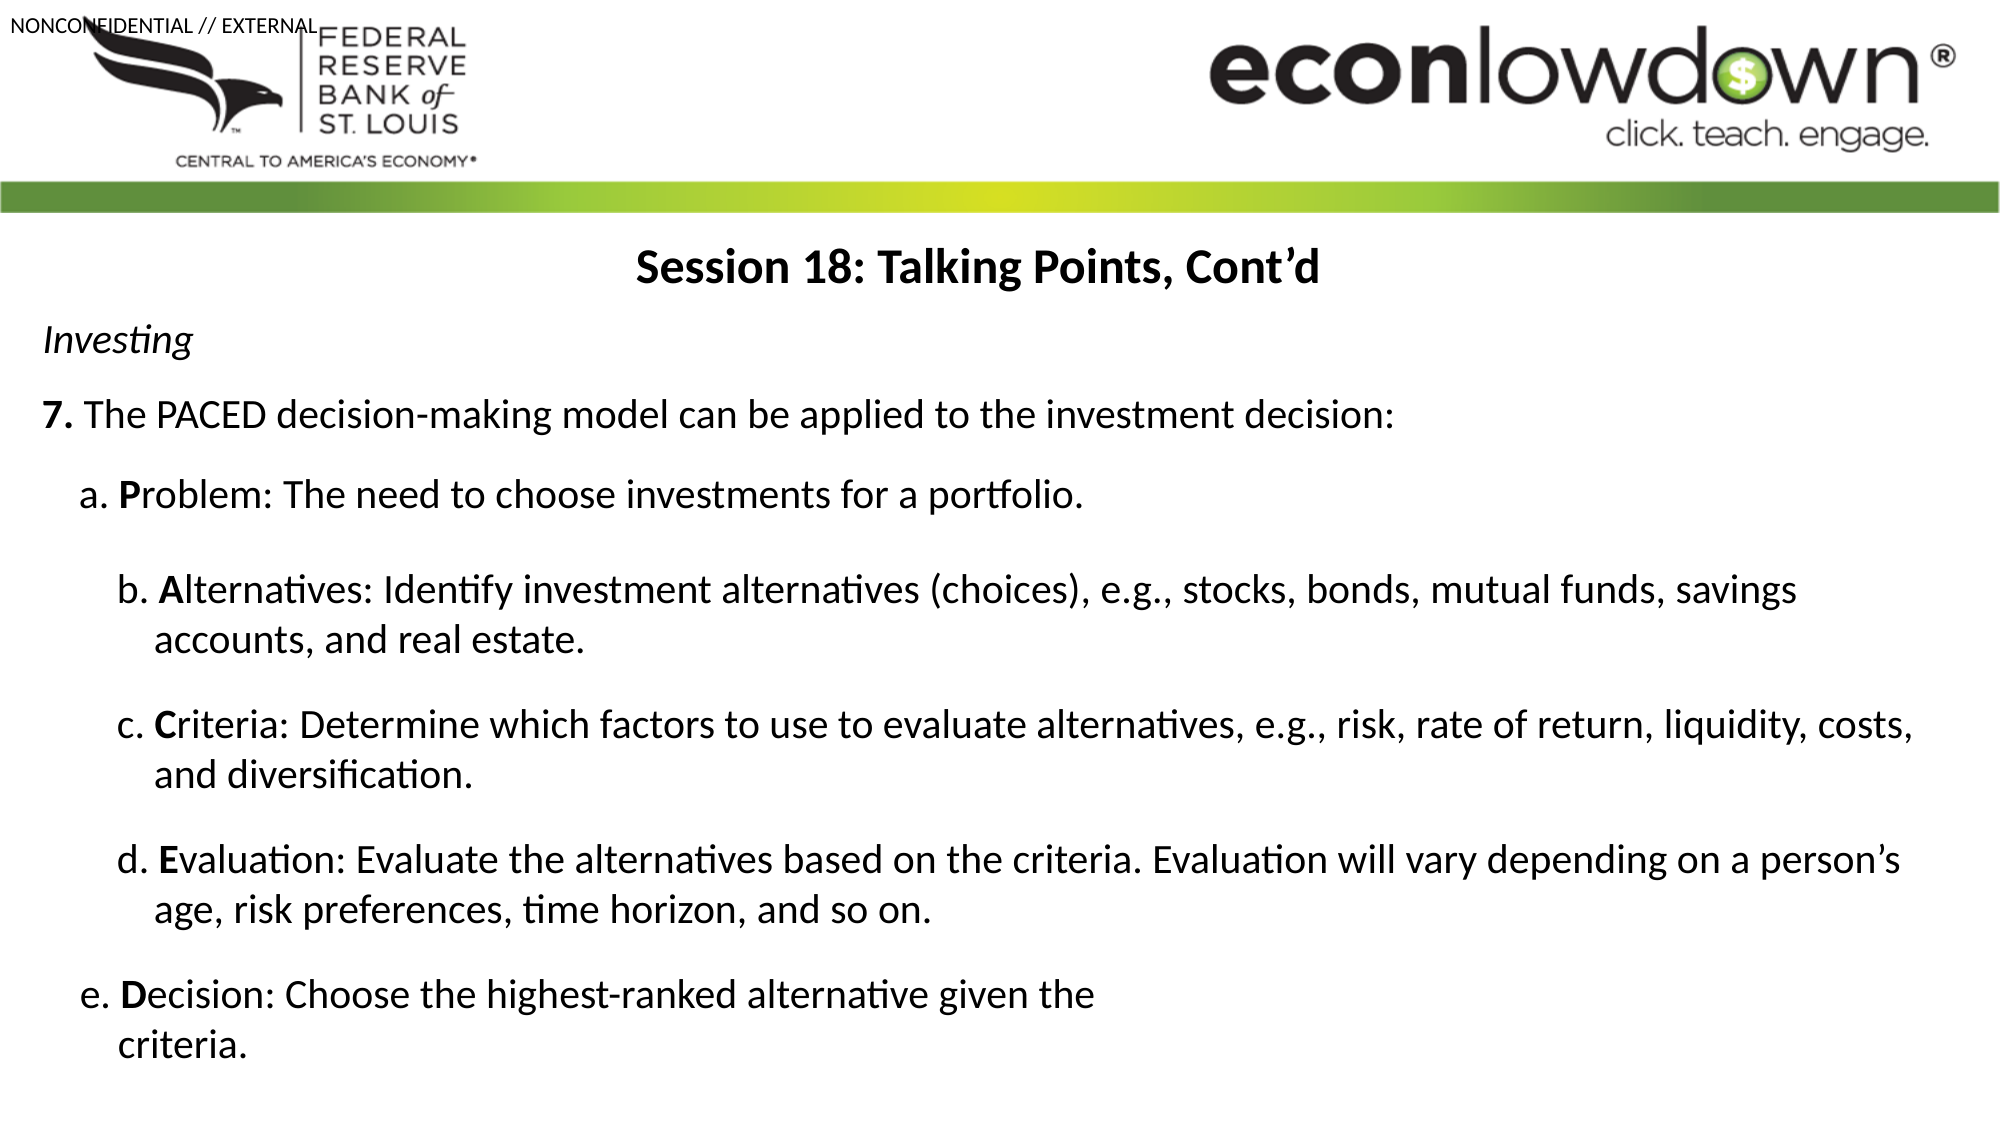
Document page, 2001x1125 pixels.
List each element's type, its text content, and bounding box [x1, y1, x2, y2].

text_box 7. The PACED decision-making model can be applied to the investment decision: a. Problem: The need to choose investments for a portfolio. b. Alternatives: Identify investment alternatives (choices), e.g., stocks, bonds, mutual funds, savings accounts, and real estate. c. Criteria: Determine which factors to use to evaluate alternatives, e.g., risk, rate of return, liquidity, costs, and diversification. d. Evaluation: Evaluate the alternatives based on the criteria. Evaluation will vary depending on a person’s age, risk preferences, time horizon, and so on. e. Decision: Choose the highest-ranked alternative given the criteria. [27, 379, 1973, 1074]
picture [0, 0, 2000, 213]
text_box Session 18: Talking Points, Cont’d [581, 218, 1800, 303]
text_box Investing [27, 303, 210, 369]
